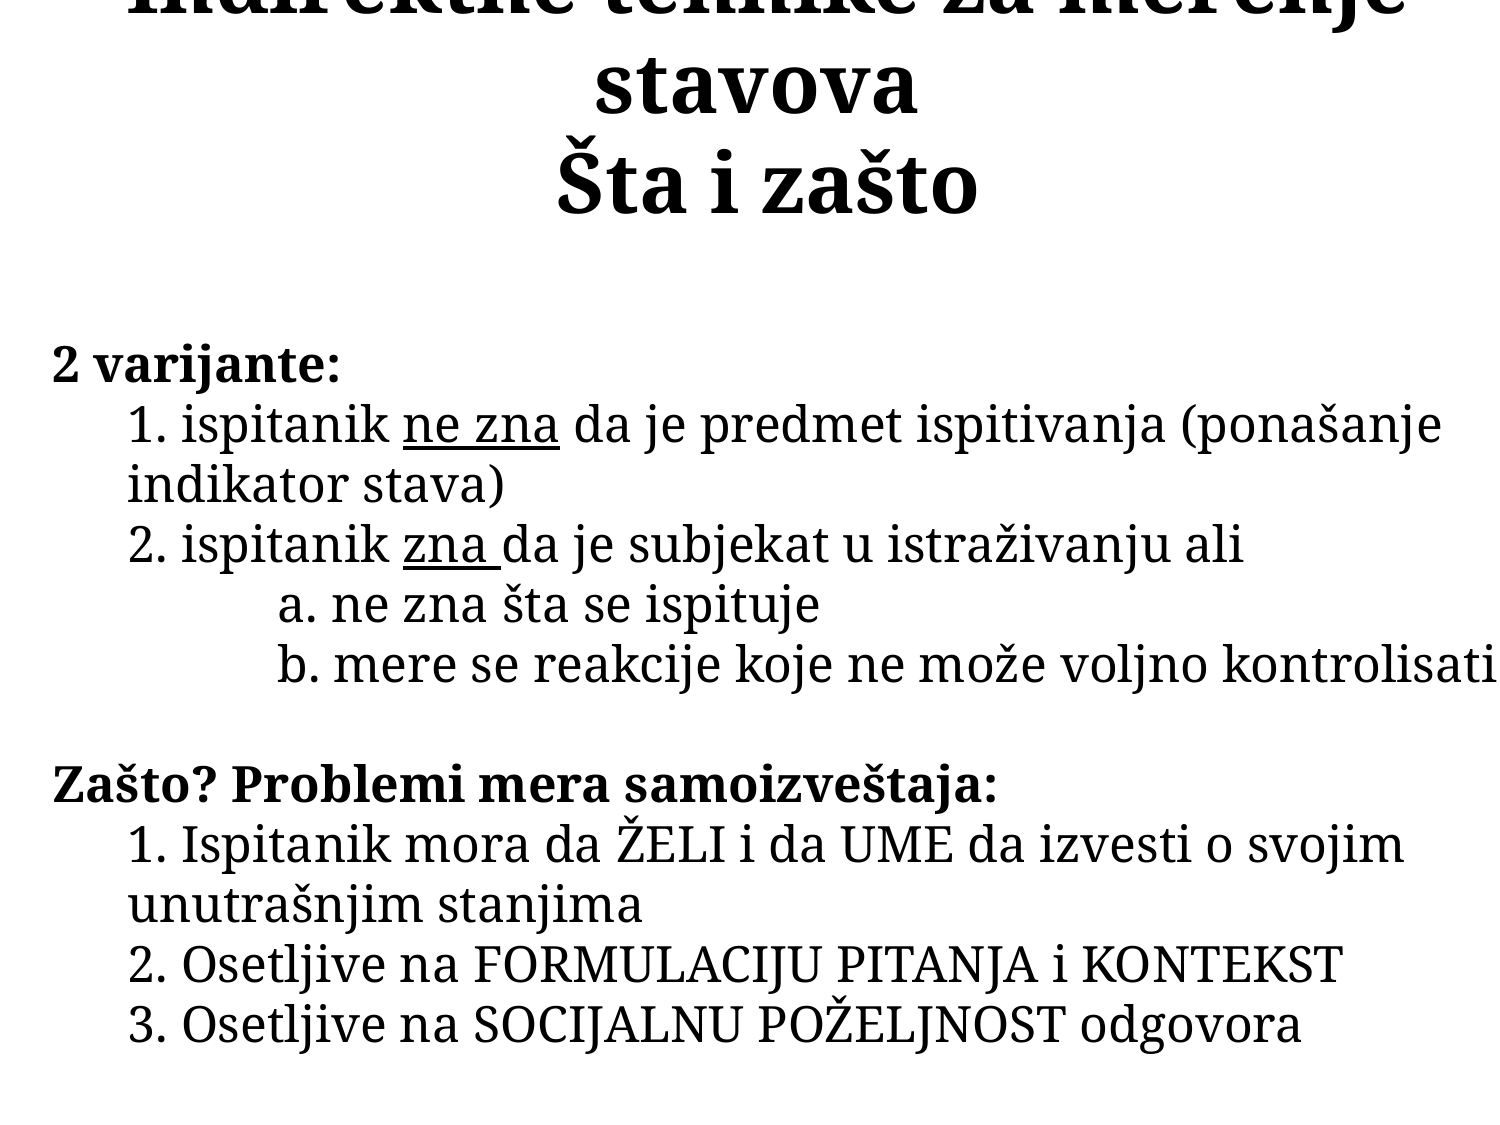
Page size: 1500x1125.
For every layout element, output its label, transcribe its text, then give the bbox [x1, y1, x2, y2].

title Indirektne tehnike za merenje stavova Šta i zašto [75, 50, 1463, 238]
text_box 2 varijante: 1. ispitanik ne zna da je predmet ispitivanja (ponašanje indikator stava) 2. ispitanik zna da je subjekat u istraživanju ali a. ne zna šta se ispituje b. mere se reakcije koje ne može voljno kontrolisati Zašto? Problemi mera samoizveštaja: 1. Ispitanik mora da ŽELI i da UME da izvesti o svojim unutrašnjim stanjima 2. Osetljive na FORMULACIJU PITANJA i KONTEKST 3. Osetljive na SOCIJALNU POŽELJNOST odgovora [37, 324, 1500, 1125]
